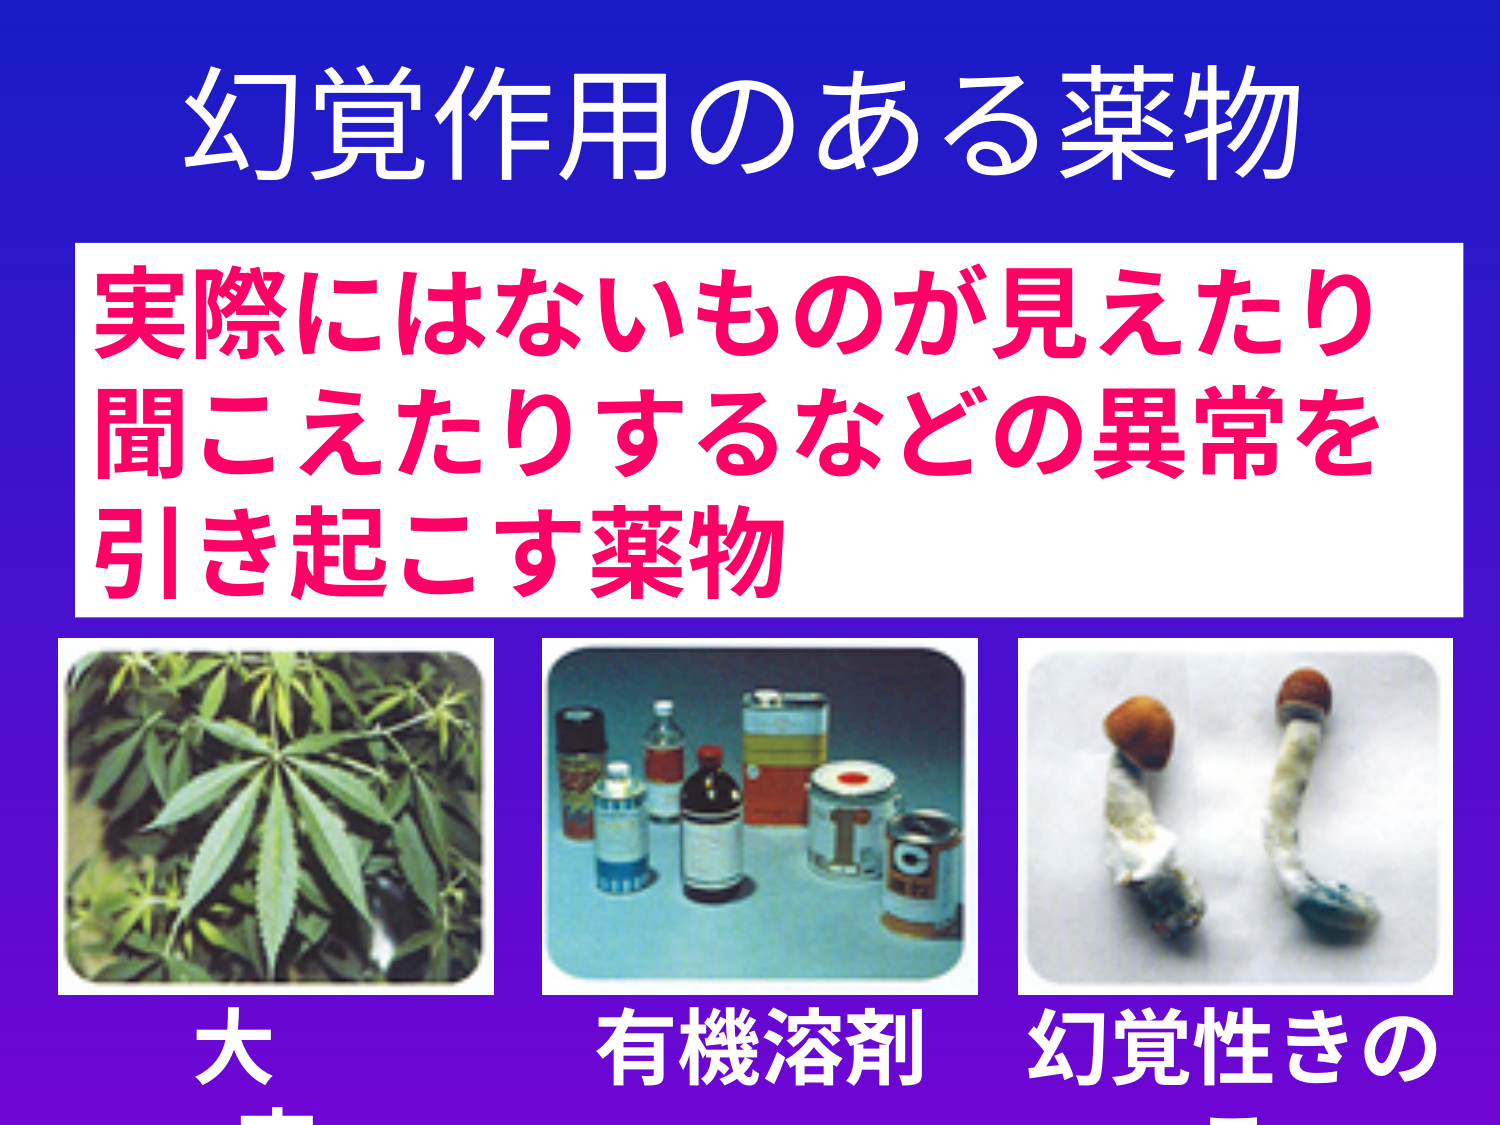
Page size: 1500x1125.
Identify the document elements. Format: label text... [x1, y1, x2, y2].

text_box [974, 638, 1495, 1103]
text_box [542, 638, 974, 1103]
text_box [58, 638, 494, 1103]
text_box 実際にはないものが見えたり聞こえたりするなどの異常を引き起こす薬物 [75, 242, 1464, 618]
title 幻覚作用のある薬物 [165, 33, 1434, 225]
